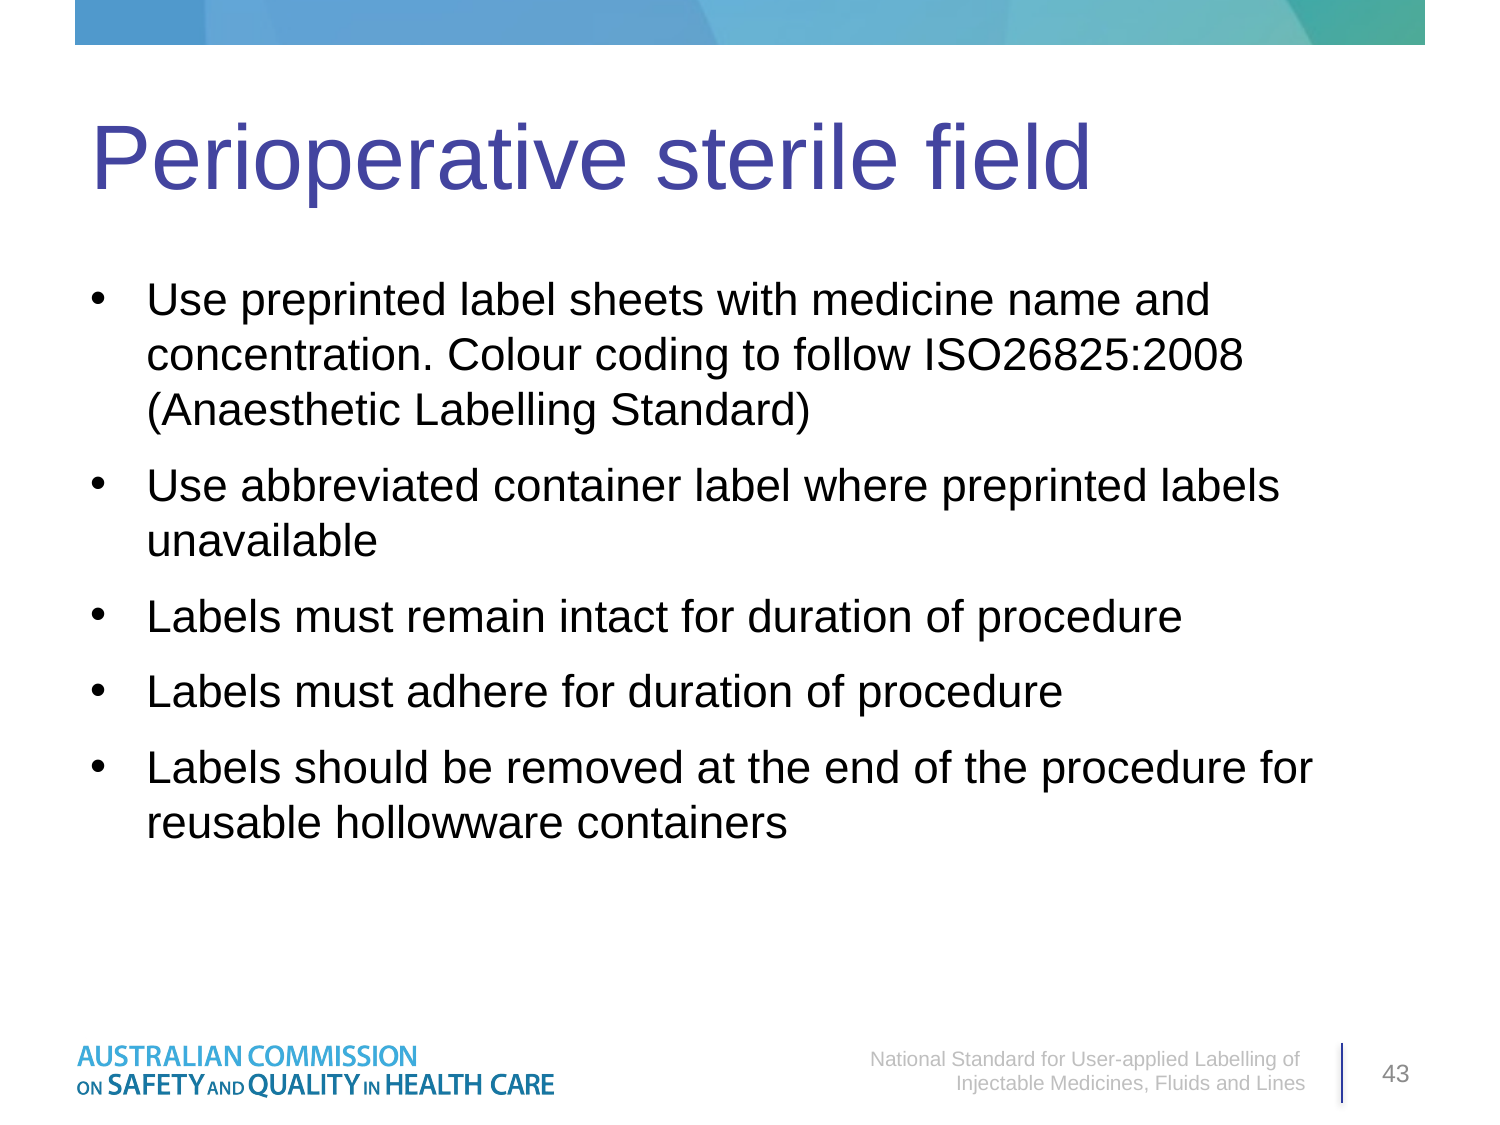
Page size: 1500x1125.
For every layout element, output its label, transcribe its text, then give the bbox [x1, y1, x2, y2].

list Use preprinted label sheets with medicine name and concentration. Colour coding to follow ISO26825:2008 (Anaesthetic Labelling Standard) Use abbreviated container label where preprinted labels unavailable Labels must remain intact for duration of procedure Labels must adhere for duration of procedure Labels should be removed at the end of the procedure for reusable hollowware containers [75, 262, 1425, 1005]
picture [68, 1036, 563, 1107]
title Perioperative sterile field [75, 73, 1425, 233]
picture [75, 0, 1425, 45]
slide_number 43 [1359, 1042, 1425, 1103]
footer National Standard for User-applied Labelling of Injectable Medicines, Fluids and Lines [614, 1042, 1321, 1103]
